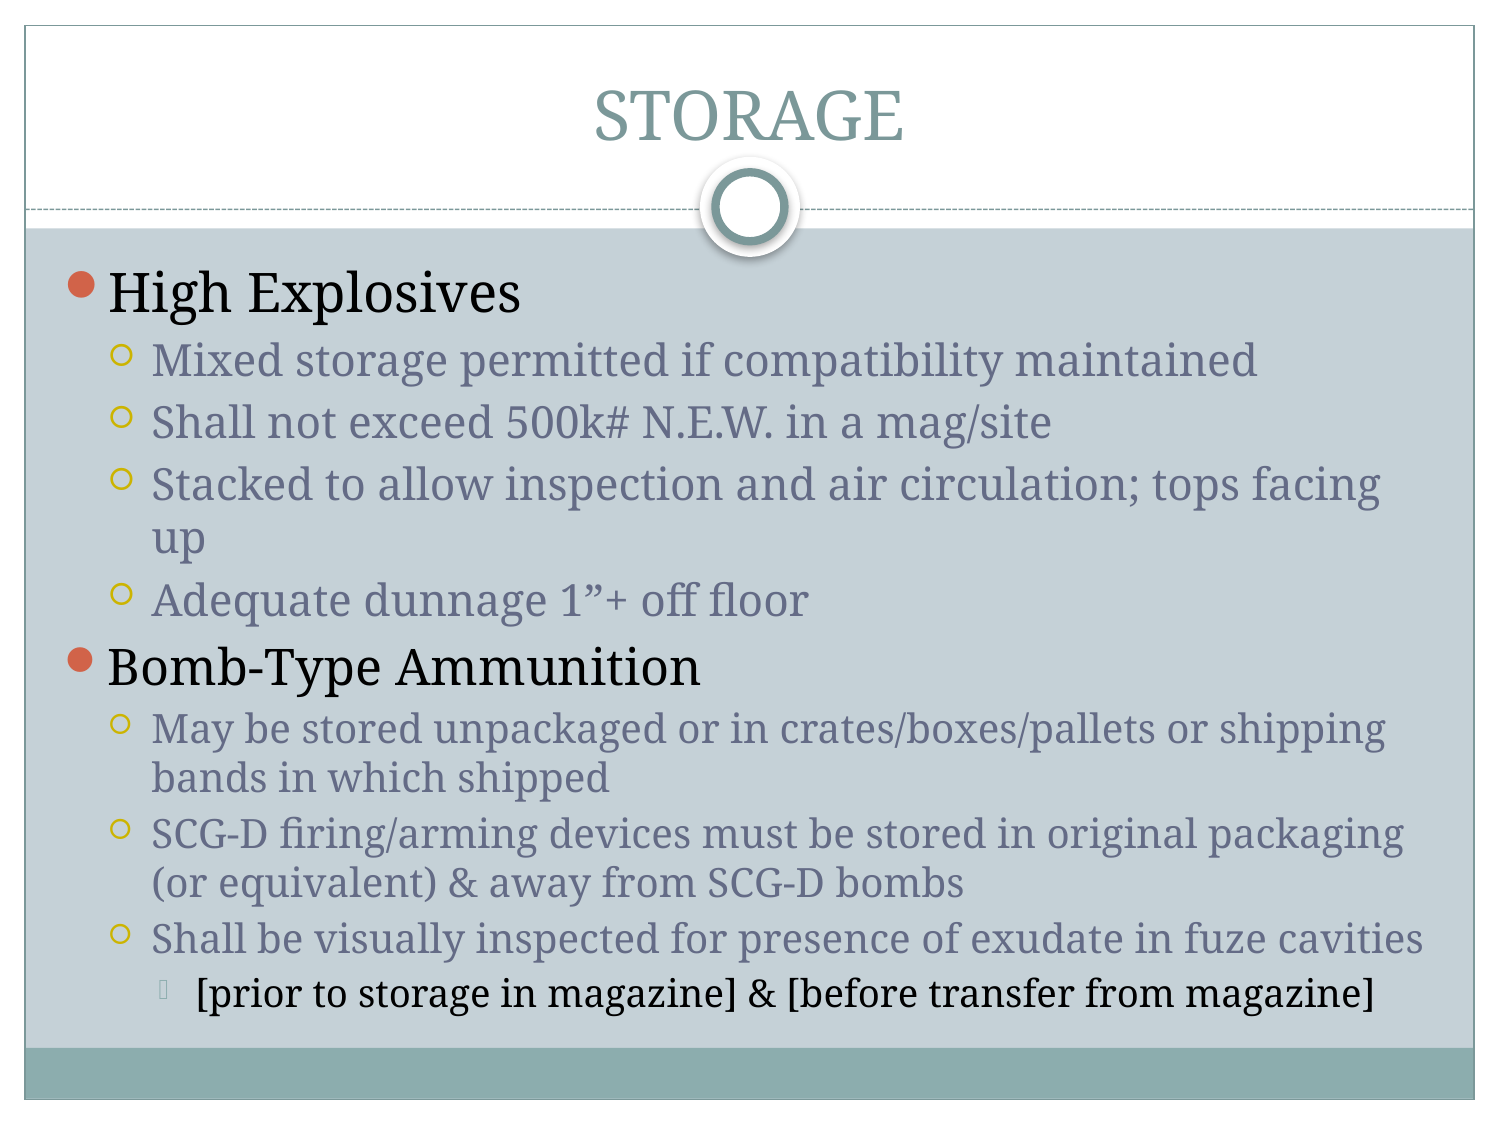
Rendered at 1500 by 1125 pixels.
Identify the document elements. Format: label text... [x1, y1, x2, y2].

title STORAGE [49, 37, 1450, 162]
list High Explosives Mixed storage permitted if compatibility maintained Shall not exceed 500k# N.E.W. in a mag/site Stacked to allow inspection and air circulation; tops facing up Adequate dunnage 1”+ off floor Bomb-Type Ammunition May be stored unpackaged or in crates/boxes/pallets or shipping bands in which shipped SCG-D firing/arming devices must be stored in original packaging (or equivalent) & away from SCG-D bombs Shall be visually inspected for presence of exudate in fuze cavities [prior to storage in magazine] & [before transfer from magazine] [49, 250, 1445, 1038]
